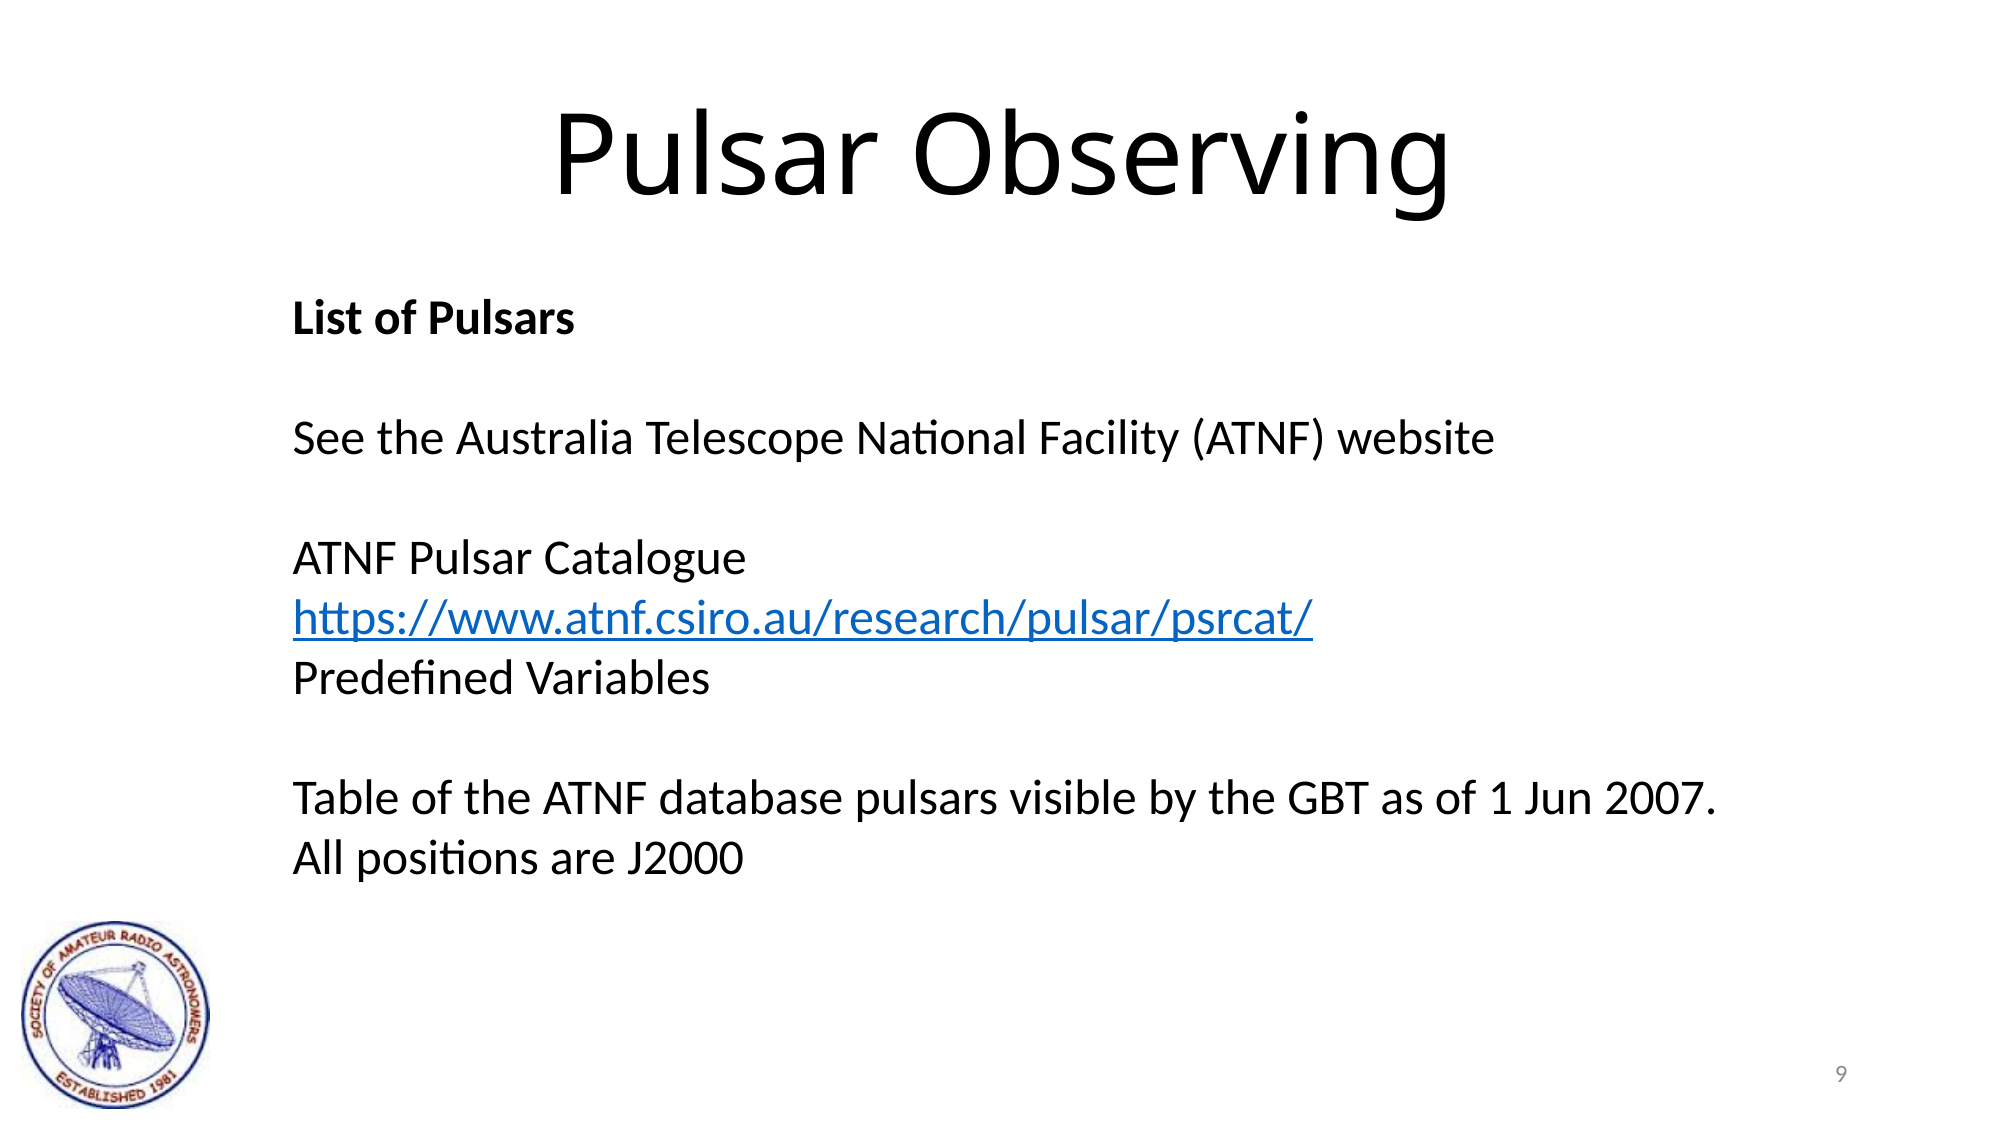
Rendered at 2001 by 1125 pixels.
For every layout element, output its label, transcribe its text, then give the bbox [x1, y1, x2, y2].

picture [21, 921, 210, 1109]
text_box List of Pulsars See the Australia Telescope National Facility (ATNF) website ATNF Pulsar Catalogue https://www.atnf.csiro.au/research/pulsar/psrcat/ Predefined Variables Table of the ATNF database pulsars visible by the GBT as of 1 Jun 2007. All positions are J2000 [277, 277, 1784, 893]
slide_number 9 [1412, 1042, 1863, 1103]
text_box Pulsar Observing [535, 74, 1471, 225]
